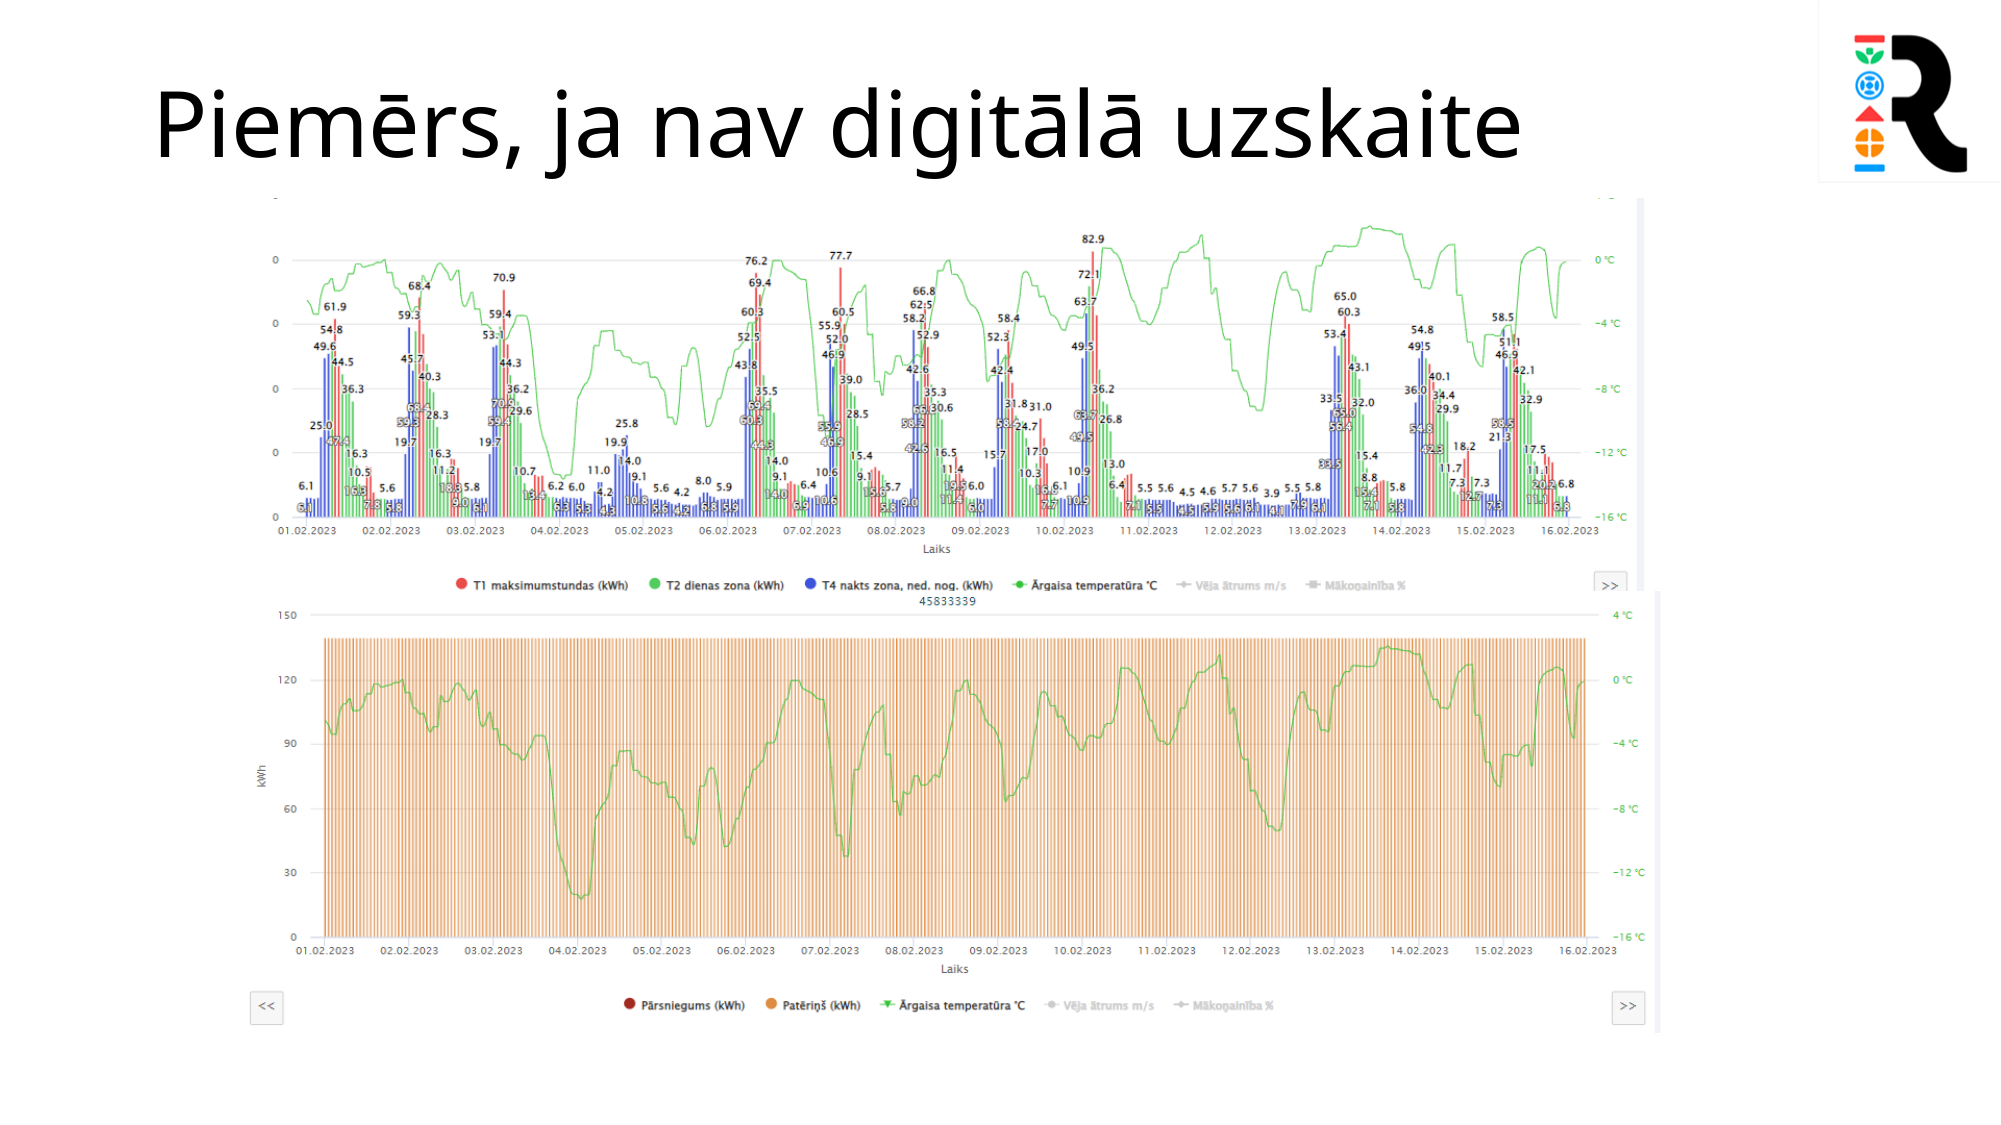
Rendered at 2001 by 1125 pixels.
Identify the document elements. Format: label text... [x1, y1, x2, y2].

picture [1817, 0, 2000, 183]
picture [245, 198, 1661, 1033]
title Piemērs, ja nav digitālā uzskaite [137, 18, 1863, 237]
